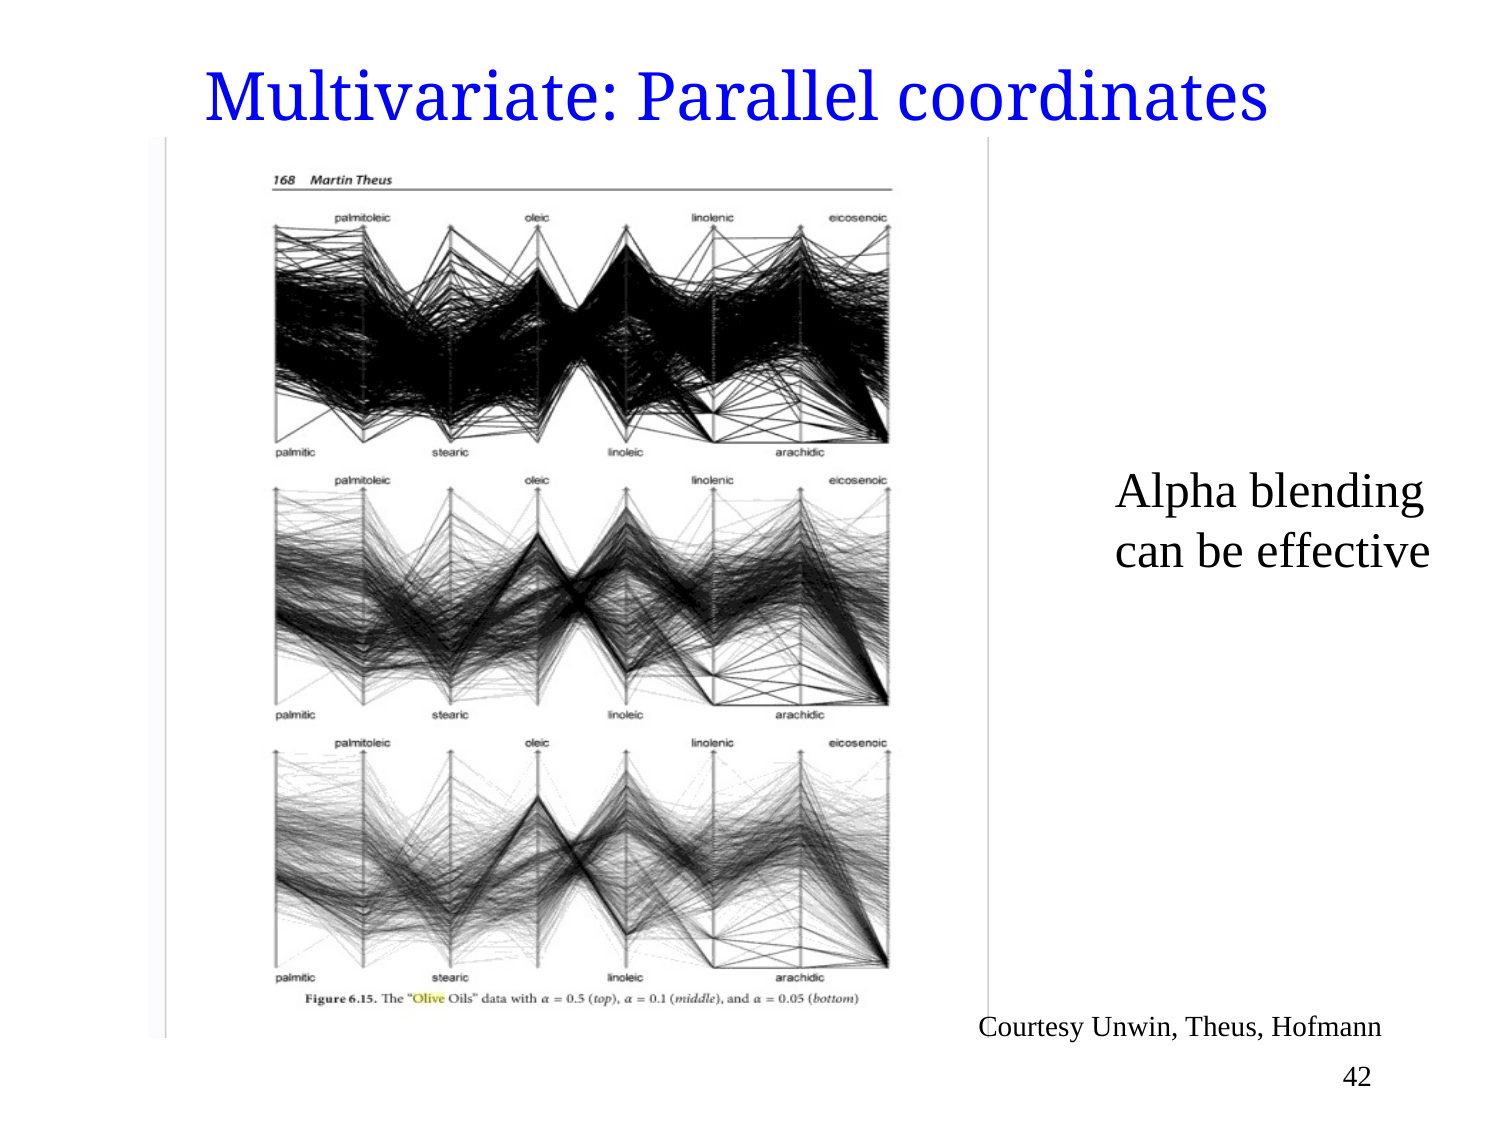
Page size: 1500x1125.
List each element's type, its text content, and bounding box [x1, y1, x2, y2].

title Multivariate: Parallel coordinates [112, 37, 1363, 135]
slide_number 42 [1074, 1050, 1388, 1101]
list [0, 137, 1413, 1038]
text_box Alpha blending can be effective [1415, 449, 1450, 585]
